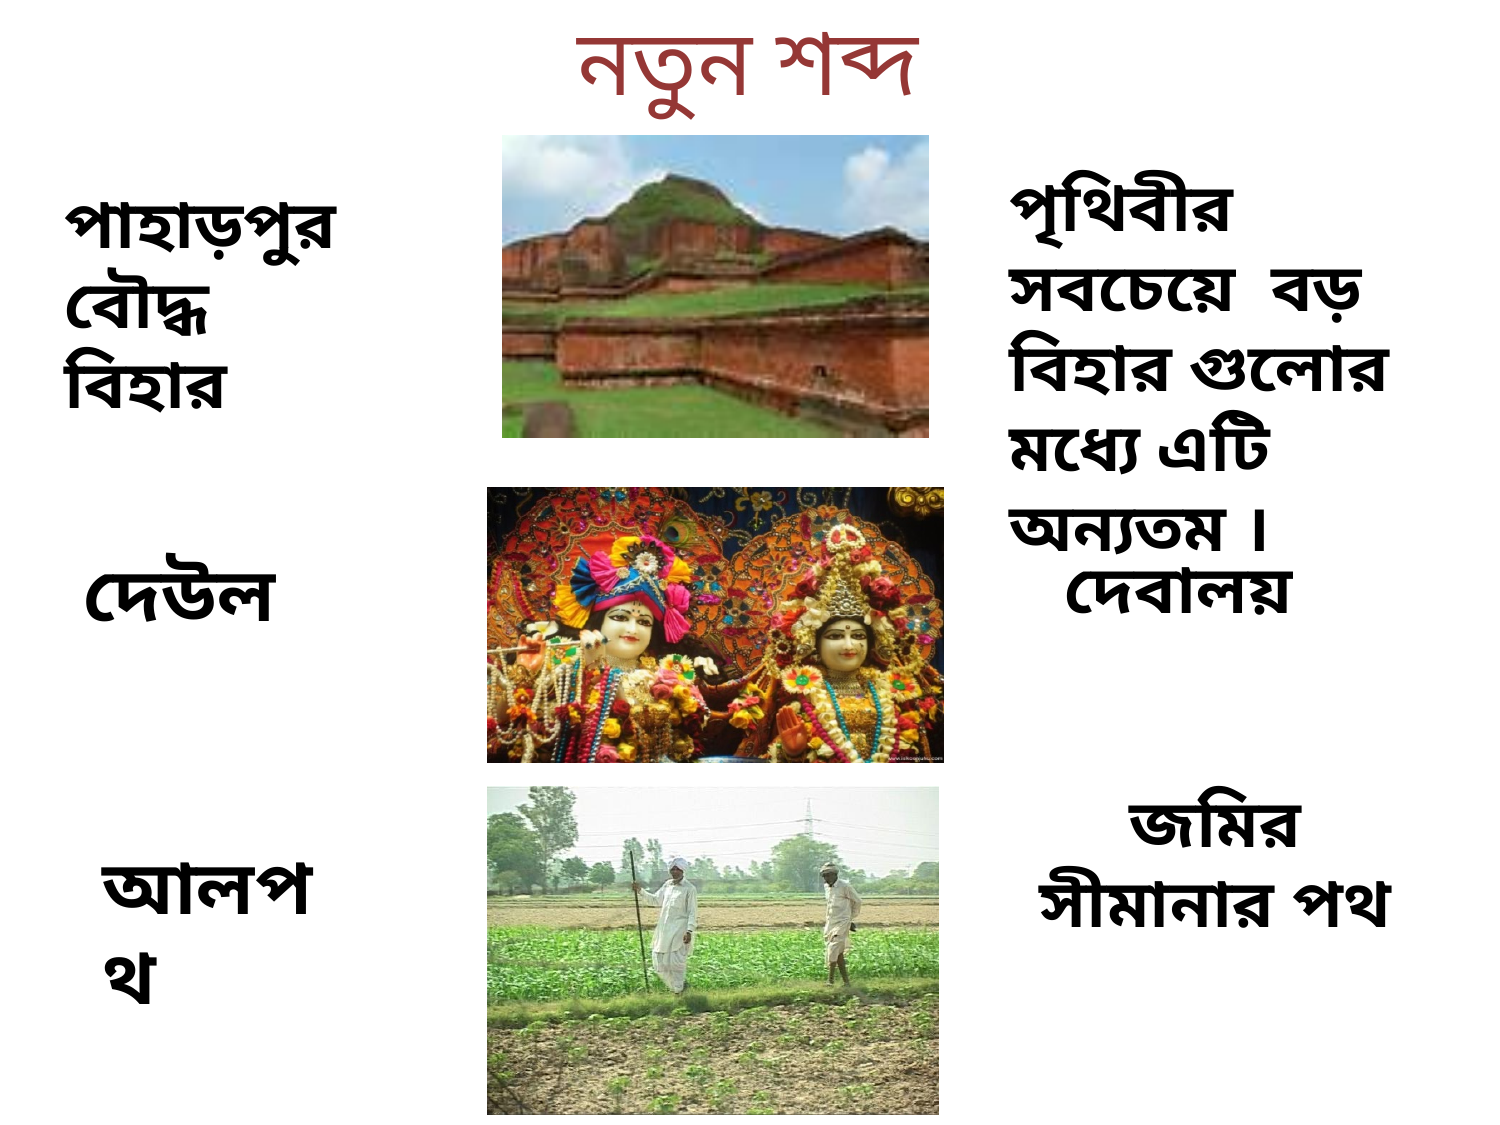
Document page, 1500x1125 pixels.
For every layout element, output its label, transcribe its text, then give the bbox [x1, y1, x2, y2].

picture [501, 135, 929, 438]
text_box আলপথ [87, 831, 363, 1027]
text_box পাহাড়পুর বৌদ্ধ বিহার [50, 174, 400, 430]
text_box পৃথিবীর সবচেয়ে বড় বিহার গুলোর মধ্যে এটি অন্যতম । [995, 157, 1452, 573]
picture [487, 487, 944, 763]
text_box দেবালয় [1050, 539, 1375, 634]
text_box দেউল [68, 539, 382, 644]
text_box নতুন শব্দ [562, 0, 1000, 121]
text_box জমির সীমানার পথ [1018, 773, 1413, 948]
picture [487, 786, 939, 1116]
